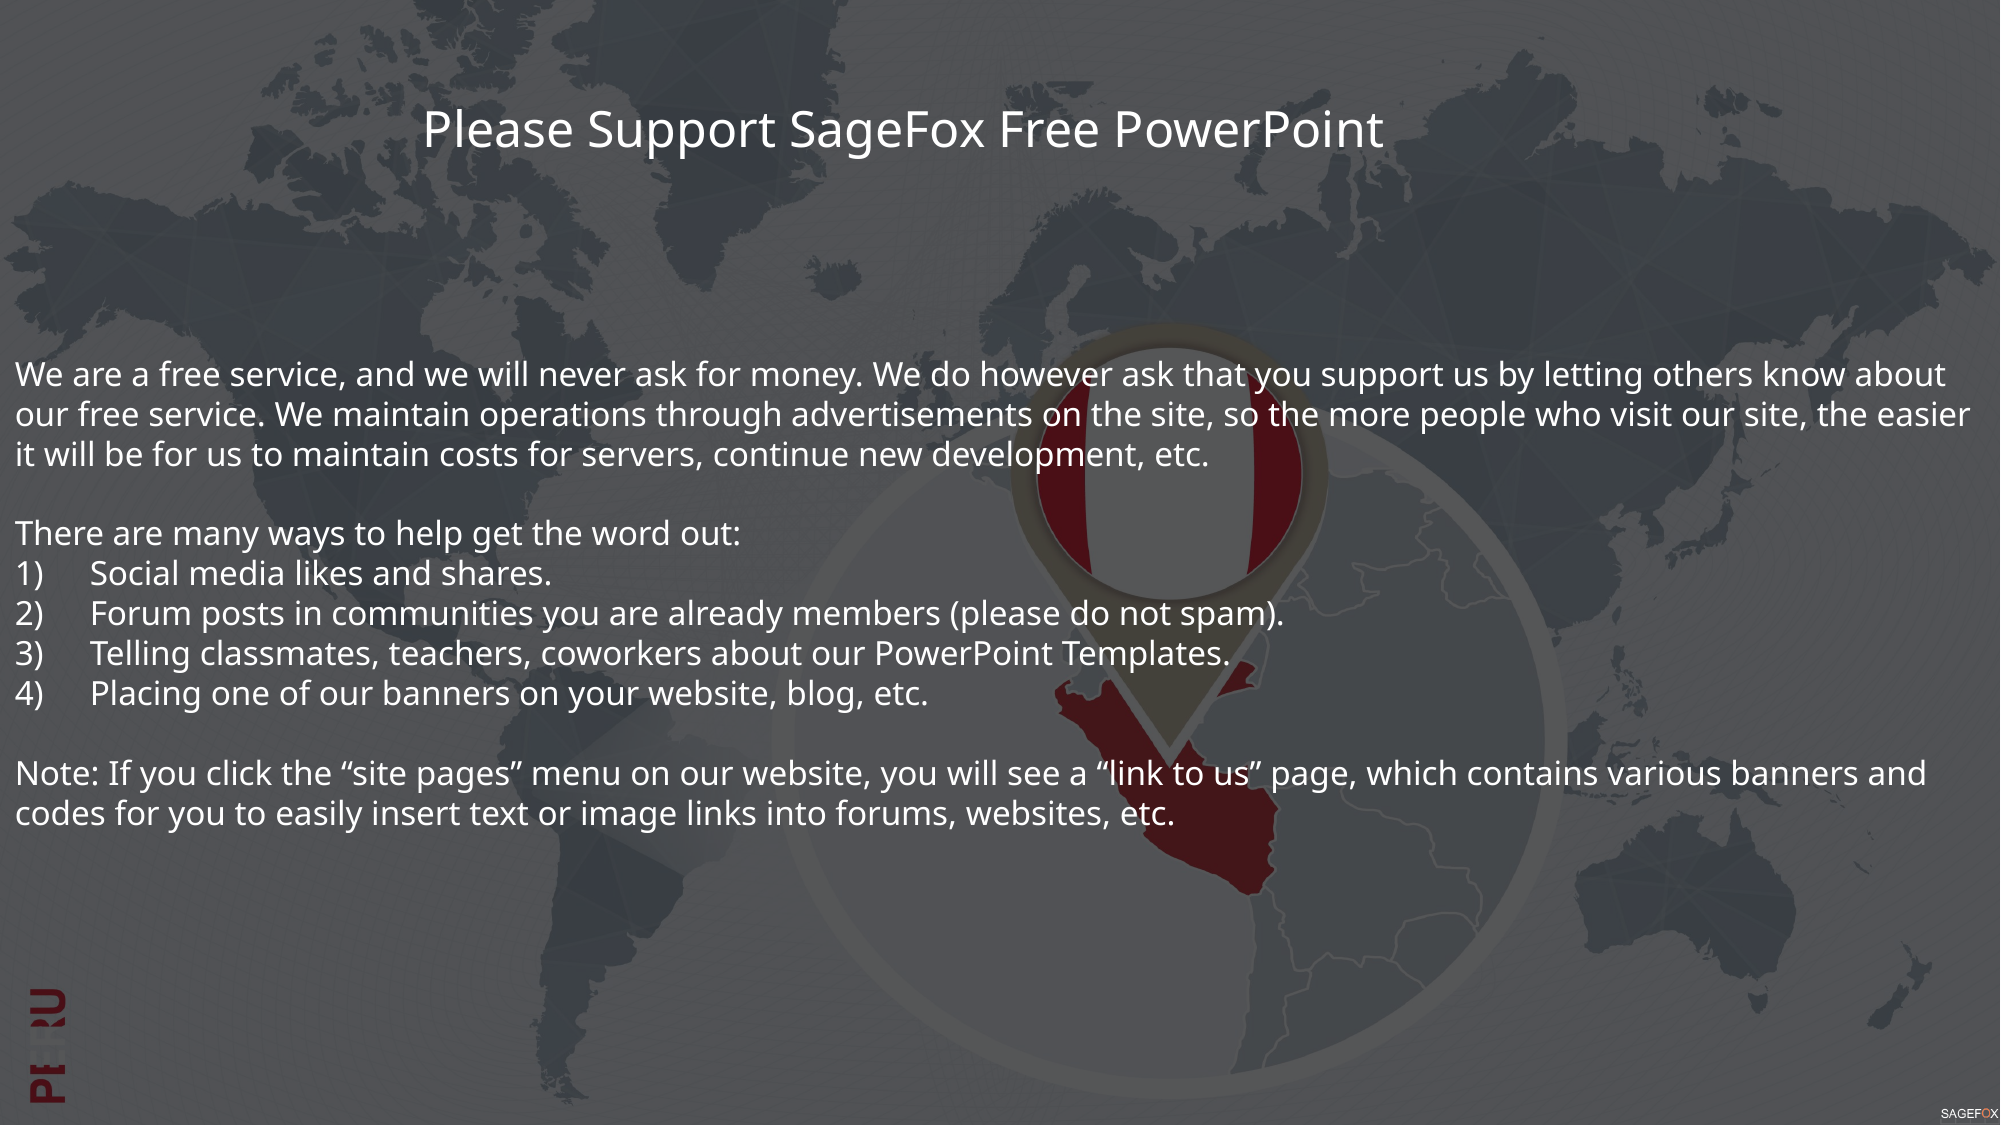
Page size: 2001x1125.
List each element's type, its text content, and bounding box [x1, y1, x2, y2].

title Please Support SageFox Free PowerPoint [363, 72, 1444, 190]
text_box We are a free service, and we will never ask for money. We do however ask that you support us by letting others know about our free service. We maintain operations through advertisements on the site, so the more people who visit our site, the easier it will be for us to maintain costs for servers, continue new development, etc. There are many ways to help get the word out: Social media likes and shares. Forum posts in communities you are already members (please do not spam). Telling classmates, teachers, coworkers about our PowerPoint Templates. Placing one of our banners on your website, blog, etc. Note: If you click the “site pages” menu on our website, you will see a “link to us” page, which contains various banners and codes for you to easily insert text or image links into forums, websites, etc. [0, 0, 2000, 1125]
